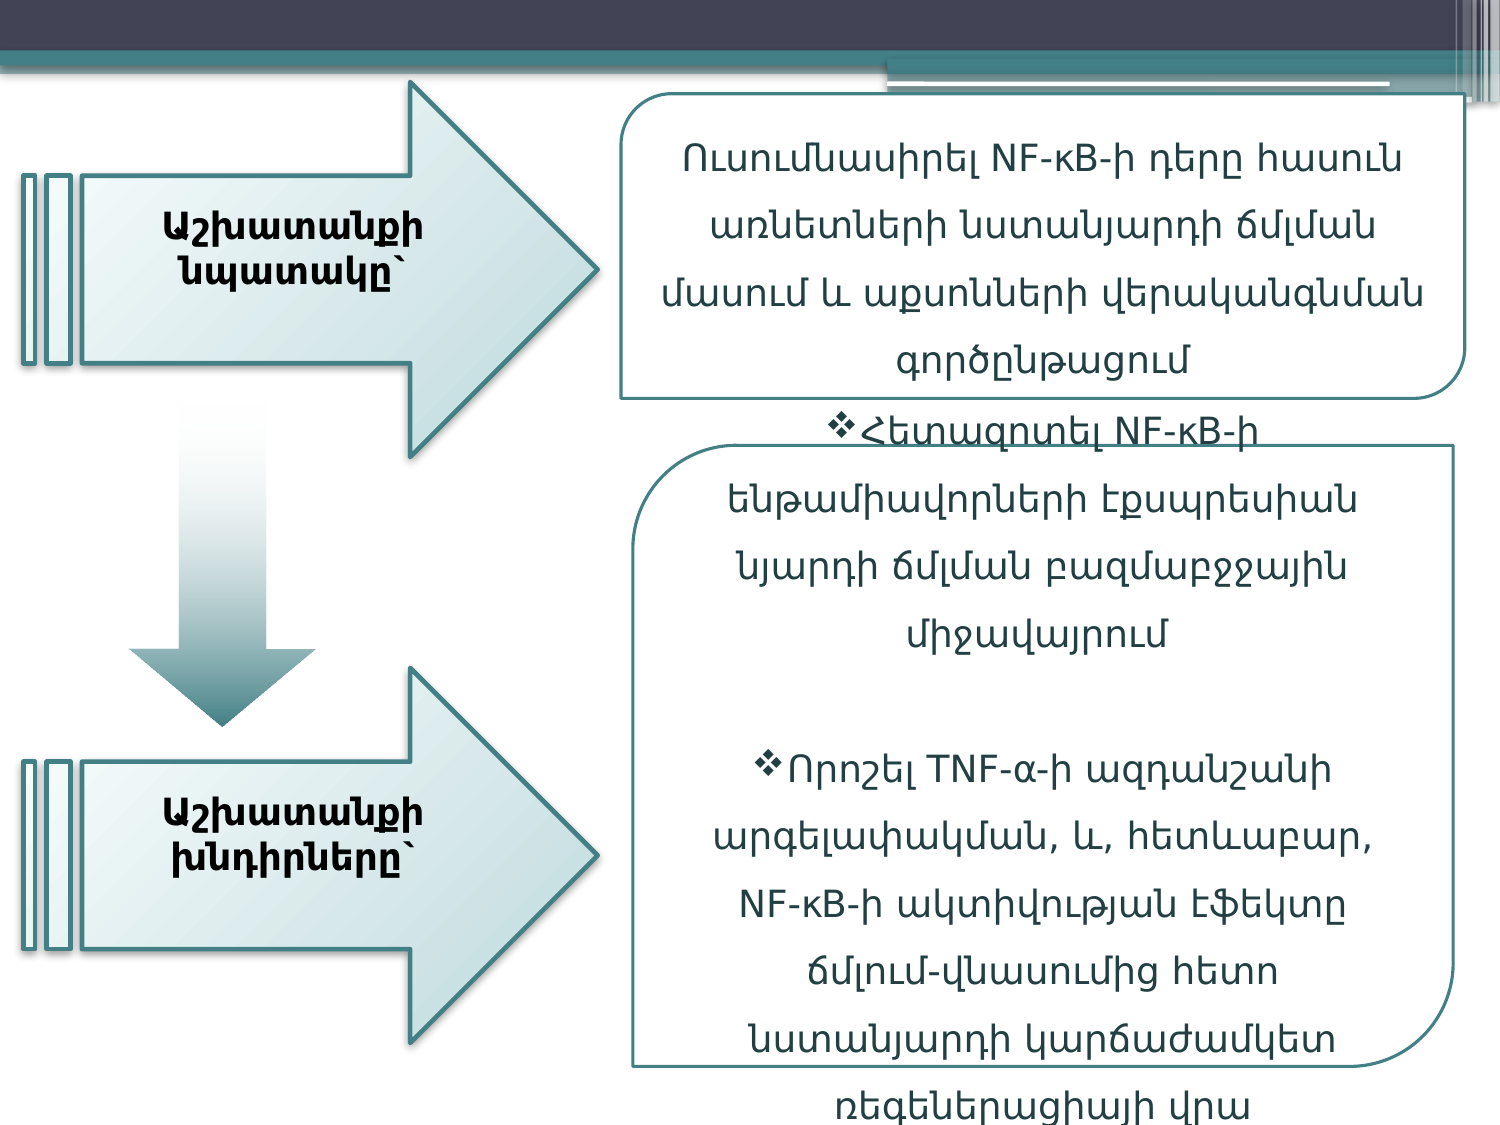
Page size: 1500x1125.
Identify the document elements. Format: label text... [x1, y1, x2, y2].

text_box Հետազոտել NF-κB-ի ենթամիավորների էքսպրեսիան նյարդի ճմլման բազմաբջջային միջավայրում Որոշել TNF-α-ի ազդանշանի արգելափակման, և, հետևաբար, NF-κB-ի ակտիվության էֆեկտը ճմլում-վնասումից հետո նստանյարդի կարճաժամկետ ռեգեներացիայի վրա [631, 443, 1455, 1068]
text_box Ուսումնասիրել NF-κB-ի դերը հասուն առնետների նստանյարդի ճմլման մասում և աքսոնների վերականգնման գործընթացում [619, 92, 1467, 400]
text_box Աշխատանքի նպատակը` [81, 81, 599, 458]
text_box Աշխատանքի խնդիրները` [46, 761, 71, 950]
text_box Աշխատանքի նպատակը` [46, 175, 71, 364]
text_box Աշխատանքի խնդիրները` [23, 761, 36, 950]
text_box [128, 398, 316, 727]
text_box Աշխատանքի խնդիրները` [81, 667, 599, 1044]
text_box Աշխատանքի նպատակը` [23, 175, 36, 364]
